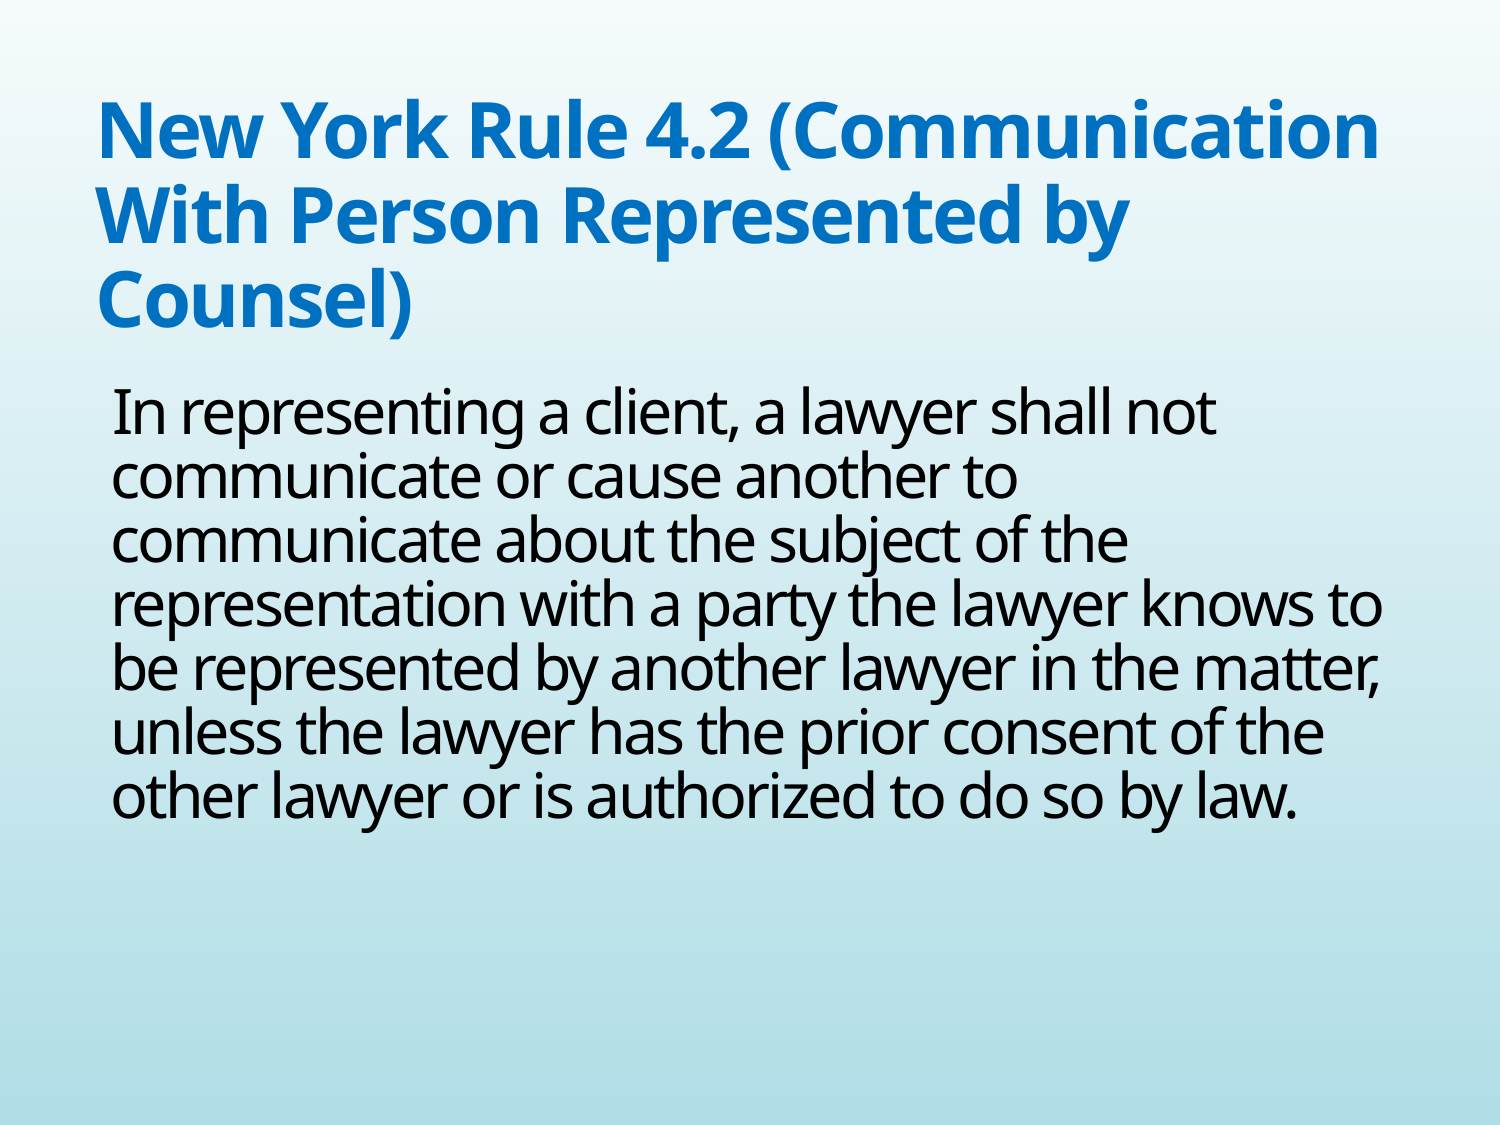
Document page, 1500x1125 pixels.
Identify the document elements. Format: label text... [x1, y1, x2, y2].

title New York Rule 4.2 (Communication With Person Represented by Counsel) [80, 81, 1407, 354]
list In representing a client, a lawyer shall not communicate or cause another to communicate about the subject of the representation with a party the lawyer knows to be represented by another lawyer in the matter, unless the lawyer has the prior consent of the other lawyer or is authorized to do so by law. [80, 376, 1404, 900]
